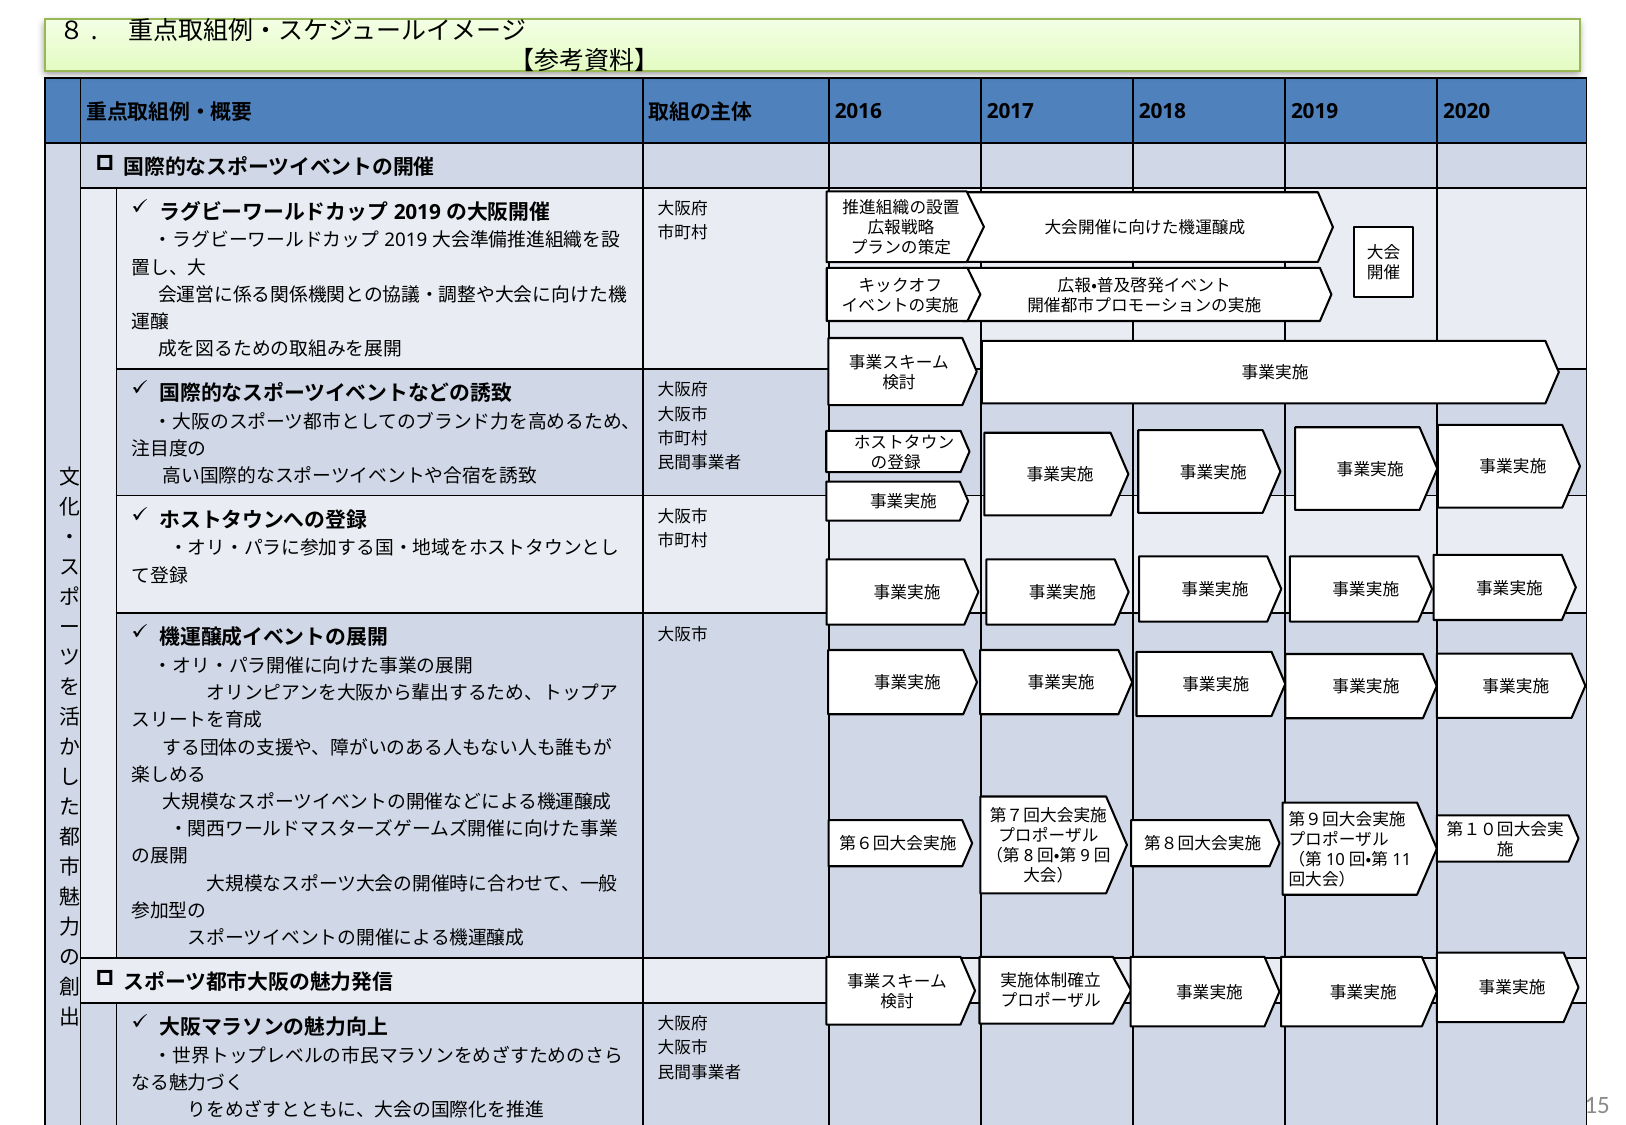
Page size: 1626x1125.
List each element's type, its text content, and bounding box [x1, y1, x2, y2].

table_cell 国際的なスポーツイベントなどの誘致 ・大阪のスポーツ都市としてのブランド力を高めるため、注目度の 高い国際的なスポーツイベントや合宿を誘致 [117, 370, 642, 495]
table_cell [965, 959, 977, 987]
table_cell ホストタウンへの登録 ・オリ・パラに参加する国・地域をホストタウンとして登録 [117, 496, 642, 612]
text_box 事業実施 [1287, 554, 1431, 624]
title ８. 重点取組例・スケジュールイメージ 【参考資料】 [44, 18, 1581, 72]
table_cell 大阪市 市町村 [644, 496, 828, 612]
text_box 第６回大会実施 [826, 818, 975, 869]
text_box 第１０回大会実施 [1434, 813, 1581, 864]
table_cell [1438, 1004, 1586, 1125]
table_cell ラグビーワールドカップ2019の大阪開催 ・ラグビーワールドカップ2019大会準備推進組織を設置し、大 会運営に係る関係機関との協議・調整や大会に向けた機運醸 成を図るための取組みを展開 [117, 189, 642, 368]
table_cell [644, 144, 828, 187]
table_cell [1269, 959, 1279, 982]
table_cell 大阪マラソンの魅力向上 ・世界トップレベルの市民マラソンをめざすためのさらなる魅力づく りをめざすとともに、大会の国際化を推進 [117, 1004, 642, 1125]
table_cell [830, 614, 980, 676]
text_box 事業スキーム 検討 [824, 954, 977, 1027]
text_box 事業実施 [1279, 954, 1434, 1029]
table_cell [1134, 144, 1284, 187]
slide_number 14 [1587, 1082, 1625, 1125]
text_box 事業実施 [1435, 422, 1582, 510]
table_cell [1286, 406, 1436, 495]
table_cell [830, 375, 980, 495]
table_cell [1286, 496, 1436, 612]
text_box 事業実施 [824, 557, 981, 627]
table_cell [830, 496, 980, 588]
table_cell [1134, 614, 1284, 670]
text_box 事業実施 [1434, 950, 1581, 1025]
table_cell [1134, 850, 1284, 957]
table_header 2018 [1134, 80, 1284, 142]
text_box 第９回大会実施 プロポーザル（第10回・第11回大会） [1280, 800, 1434, 897]
text_box 事業実施 [1134, 649, 1283, 719]
table_cell [1438, 496, 1586, 612]
table_cell 大阪府 大阪市 市町村 民間事業者 [644, 370, 828, 495]
table_cell [982, 144, 1132, 187]
table_cell [81, 189, 116, 957]
text_box 推進組織の設置 広報戦略 プランの策定 [824, 189, 986, 265]
text_box ホストタウンの登録 [824, 428, 972, 475]
text_box 事業実施 [978, 647, 1134, 717]
text_box 大会開催に向けた機運醸成 [969, 190, 1335, 264]
table_header 2016 [830, 80, 980, 142]
table_cell [1286, 189, 1436, 338]
text_box 事業スキーム 検討 [826, 335, 979, 408]
table_cell [1134, 1004, 1284, 1125]
table_cell [1438, 189, 1586, 368]
text_box 事業実施 [1293, 425, 1435, 513]
table_cell [830, 324, 980, 368]
table_cell [644, 959, 824, 1002]
table_cell [982, 496, 1132, 612]
table_cell [1134, 324, 1284, 338]
table_cell スポーツ都市大阪の魅力発信 [81, 959, 642, 1002]
table_header 2017 [982, 80, 1132, 142]
text_box 事業実施 [982, 430, 1131, 518]
text_box 実施体制確立 プロポーザル [977, 954, 1128, 1026]
table_cell 大阪市 [644, 614, 828, 957]
table_cell [1134, 406, 1284, 495]
table_cell [1286, 863, 1436, 957]
table_cell [982, 324, 1132, 338]
text_box 事業実施 [979, 338, 1561, 406]
table_cell [1438, 614, 1586, 679]
table_cell [830, 144, 980, 187]
text_box 事業実施 [1128, 954, 1279, 1029]
table_cell 文化・スポーツを活かした都市魅力の創出 [46, 144, 80, 1125]
table_header 2020 [1438, 79, 1586, 142]
table_cell 国際的なスポーツイベントの開催 [81, 144, 642, 187]
table_cell [1286, 1006, 1436, 1125]
text_box 事業実施 [1431, 552, 1578, 623]
table_cell 大阪府 大阪市 民間事業者 [644, 1004, 828, 1125]
table_cell [982, 851, 1132, 957]
text_box 事業実施 [825, 647, 978, 717]
text_box 事業実施 [1136, 554, 1284, 624]
table_cell [1286, 614, 1436, 672]
table_cell [973, 596, 980, 612]
table_cell [982, 1004, 1132, 1125]
table_cell [81, 1004, 116, 1125]
text_box 第８回大会実施 [1128, 818, 1280, 869]
text_box 事業実施 [1136, 428, 1283, 515]
table_cell [1117, 959, 1128, 978]
text_box 事業実施 [824, 479, 971, 523]
text_box 事業実施 [1434, 651, 1588, 720]
table_cell 大阪府 市町村 [644, 189, 828, 368]
table_cell 機運醸成イベントの展開 ・オリ・パラ開催に向けた事業の展開 オリンピアンを大阪から輩出するため、トップアスリートを育成 する団体の支援や、障がいのある人もない人も誰もが楽しめる 大規模なスポーツイベントの開催などによる機運醸成 ・関西ワールドマスターズゲームズ開催に向けた事業の展開 大規模なスポーツ大会の開催時に合わせて、一般参加型の スポーツイベントの開催による機運醸成 [117, 614, 642, 957]
table_header [46, 79, 80, 142]
table_cell [982, 691, 1132, 839]
text_box 事業実施 [984, 557, 1131, 627]
table_header 重点取組例・概要 [81, 80, 642, 142]
table_cell [1426, 959, 1434, 977]
table_cell [982, 406, 1132, 495]
table_header 2019 [1286, 80, 1436, 142]
text_box 第７回大会実施 プロポーザル（第8回・第9回大会） [978, 794, 1128, 896]
table_cell [1286, 144, 1436, 187]
table_cell [830, 688, 980, 957]
table_cell [982, 614, 1132, 674]
table_cell [1134, 496, 1284, 612]
table_cell [1438, 144, 1586, 187]
table_cell [1286, 701, 1436, 834]
table_cell [1134, 697, 1284, 836]
text_box 大会 開催 [1352, 224, 1415, 299]
table_header 取組の主体 [644, 80, 828, 142]
text_box 広報・普及啓発イベント 開催都市プロモーションの実施 [968, 265, 1334, 324]
text_box 事業実施 [1283, 651, 1434, 721]
table_cell [1438, 692, 1586, 957]
text_box キックオフ イベントの実施 [824, 265, 983, 324]
table_cell [1570, 959, 1586, 1002]
table_cell [830, 1004, 980, 1125]
table_cell [1438, 370, 1586, 495]
